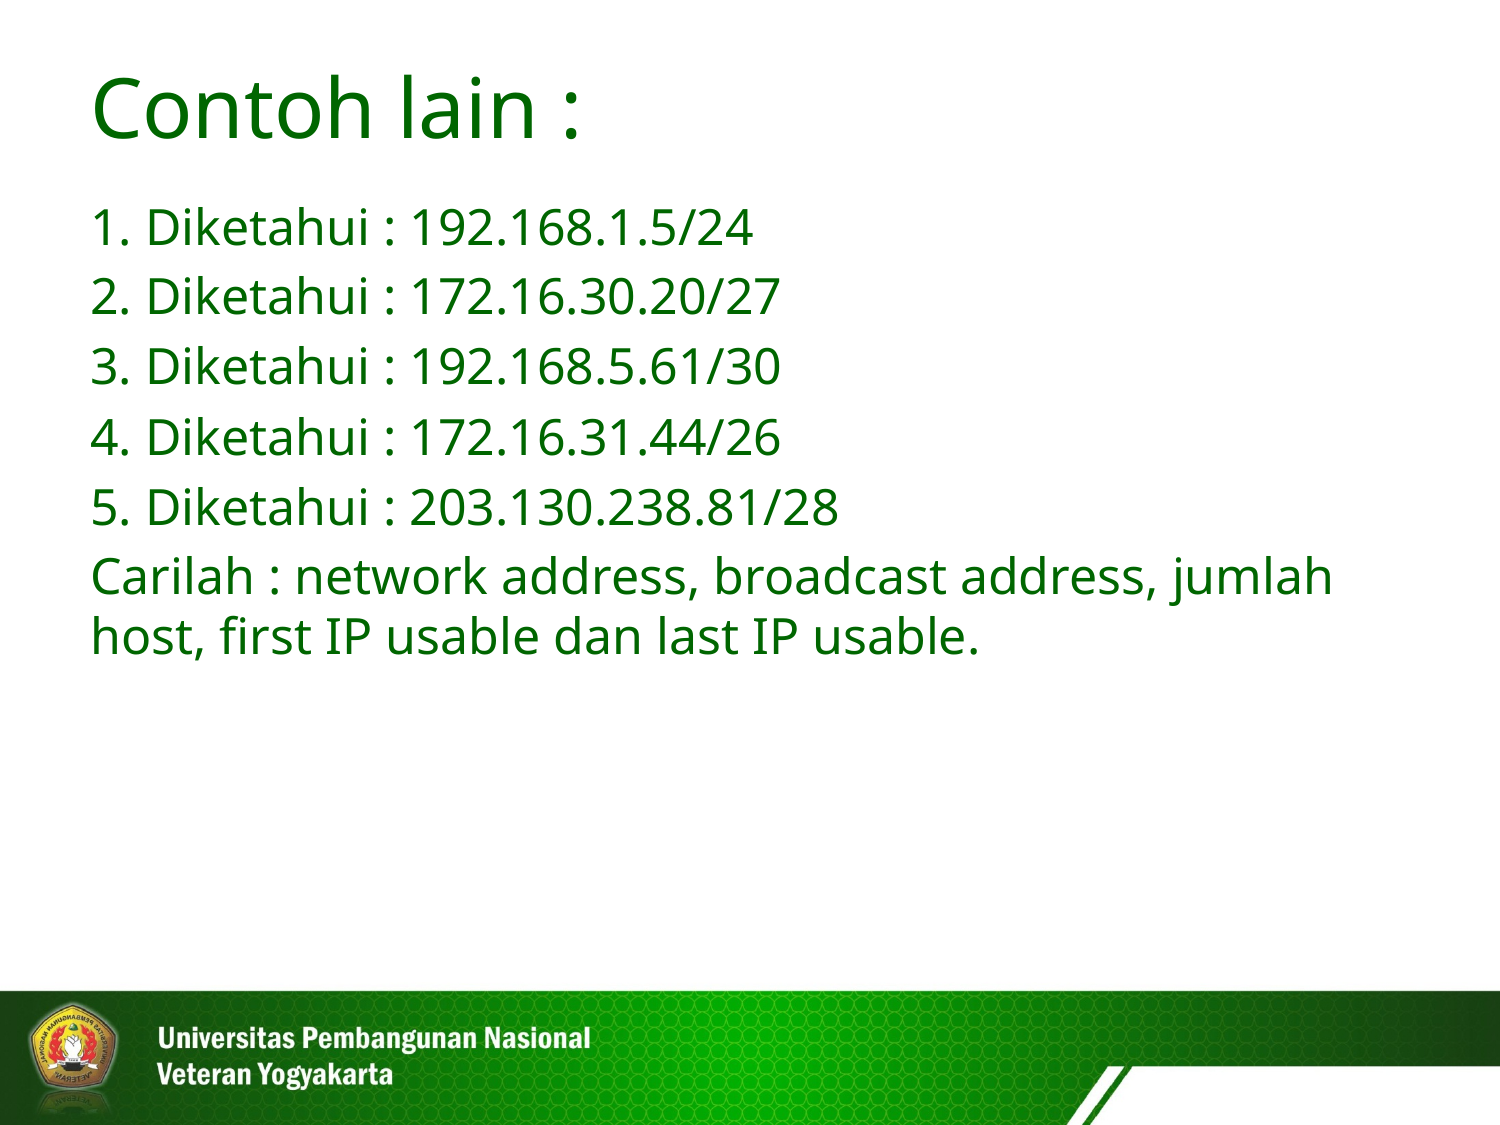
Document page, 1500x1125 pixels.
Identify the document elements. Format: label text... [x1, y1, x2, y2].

list Contoh lain : [75, 62, 1200, 163]
picture [0, 0, 1500, 1125]
list 1. Diketahui : 192.168.1.5/24 2. Diketahui : 172.16.30.20/27 3. Diketahui : 192.168.5.61/30 4. Diketahui : 172.16.31.44/26 5. Diketahui : 203.130.238.81/28 Carilah : network address, broadcast address, jumlah host, first IP usable dan last IP usable. [75, 187, 1425, 950]
